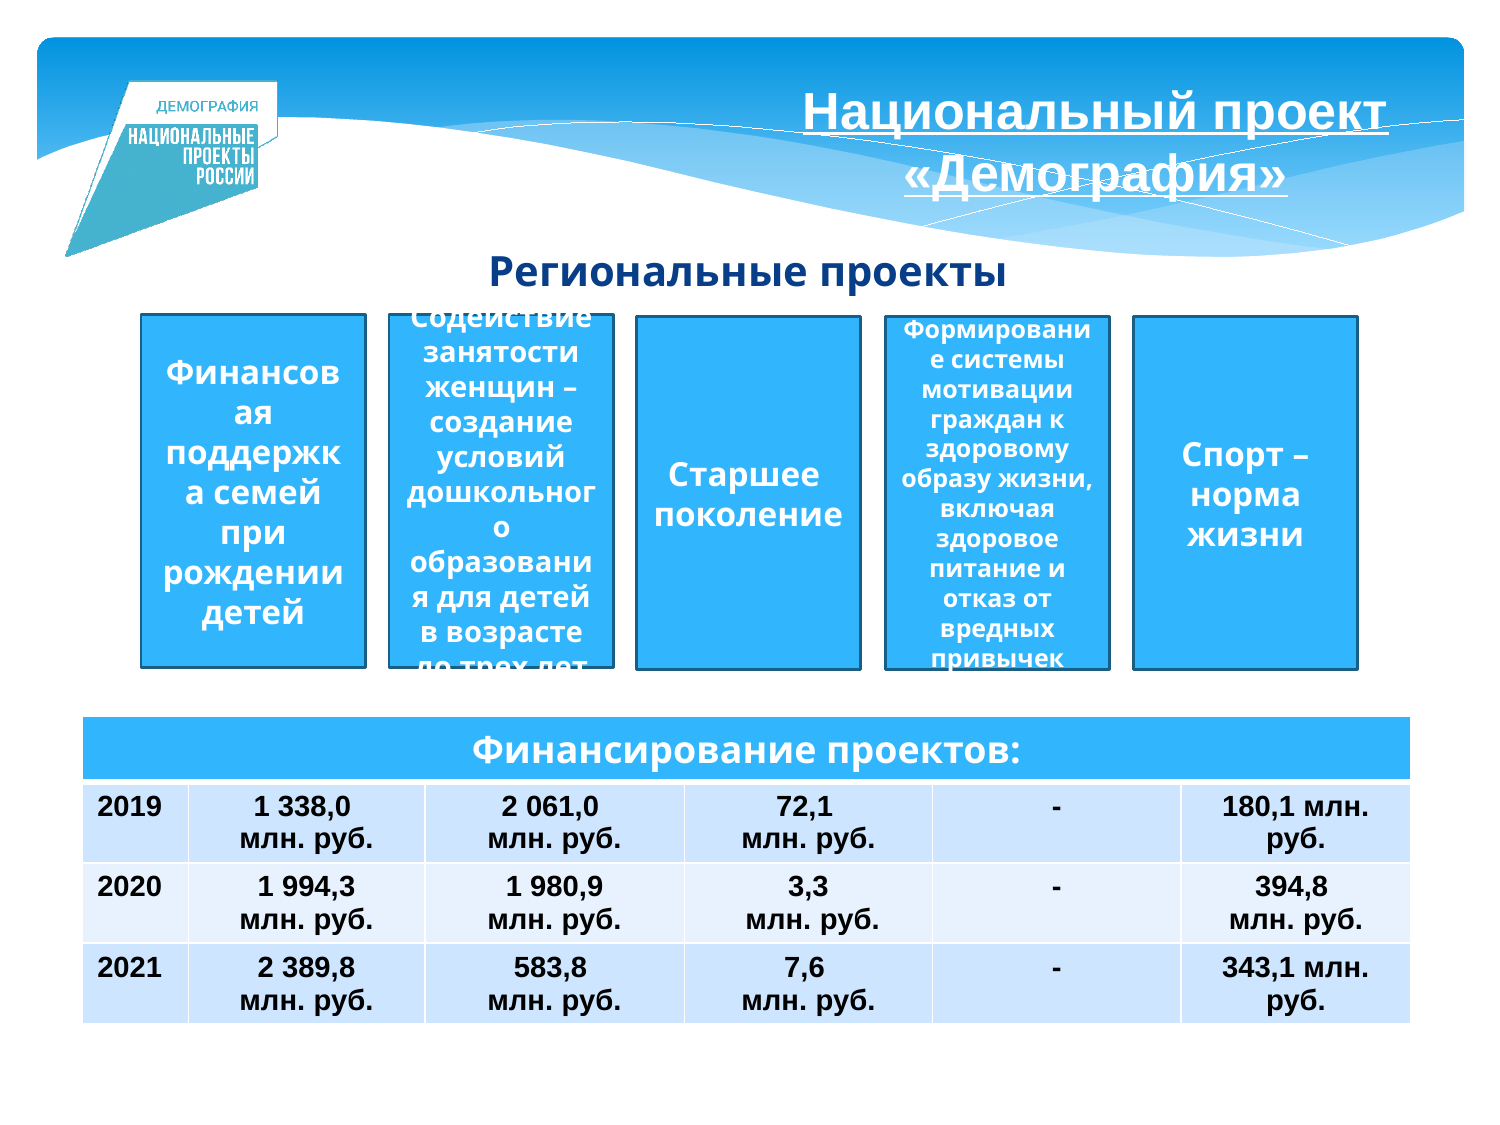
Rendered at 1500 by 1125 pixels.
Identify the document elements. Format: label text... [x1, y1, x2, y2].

text_box Формирование системы мотивации граждан к здоровому образу жизни, включая здоровое питание и отказ от вредных привычек [884, 315, 1111, 671]
table_cell 3,3 млн. руб. [685, 864, 932, 942]
table_cell 2 061,0 млн. руб. [426, 785, 684, 862]
table_cell 394,8 млн. руб. [1182, 864, 1410, 942]
text_box Старшее поколение [635, 315, 862, 671]
table_header Финансирование проектов: [83, 717, 1410, 779]
table_cell - [933, 785, 1180, 862]
text_box Содействие занятости женщин – создание условий дошкольного образования для детей в возрасте до трех лет [388, 313, 615, 669]
table_cell - [933, 944, 1180, 1023]
title Региональные проекты [458, 226, 1038, 303]
table_cell 7,6 млн. руб. [685, 944, 932, 1023]
table_cell 1 980,9 млн. руб. [426, 864, 684, 942]
table_cell 583,8 млн. руб. [426, 944, 684, 1023]
table_cell 2020 [83, 864, 188, 942]
table_cell 2019 [83, 785, 188, 862]
table_cell 180,1 млн. руб. [1182, 785, 1410, 862]
table_cell - [933, 864, 1180, 942]
table_cell 1 994,3 млн. руб. [189, 864, 424, 942]
text_box Национальный проект «Демография» [732, 69, 1459, 210]
picture [64, 80, 278, 257]
table_cell 2 389,8 млн. руб. [189, 944, 424, 1023]
table_cell 72,1 млн. руб. [685, 785, 932, 862]
text_box Финансовая поддержка семей при рождении детей [140, 313, 367, 669]
table_cell 1 338,0 млн. руб. [189, 785, 424, 862]
table_cell 343,1 млн. руб. [1182, 944, 1410, 1023]
table_cell 2021 [83, 944, 188, 1023]
text_box Спорт – норма жизни [1132, 315, 1359, 671]
